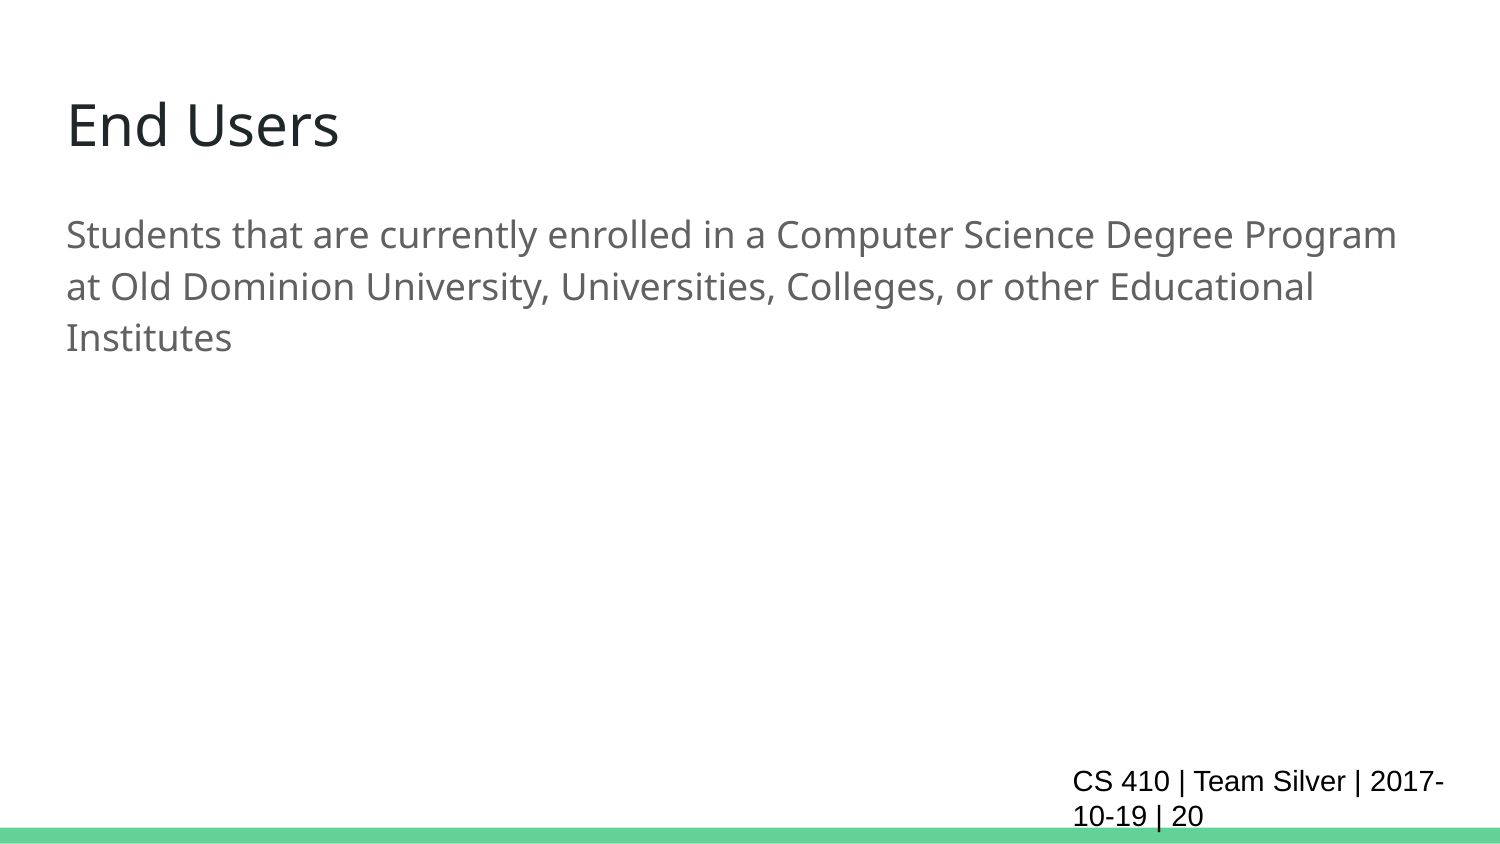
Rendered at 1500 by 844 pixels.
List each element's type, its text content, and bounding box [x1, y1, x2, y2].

list Students that are currently enrolled in a Computer Science Degree Program at Old Dominion University, Universities, Colleges, or other Educational Institutes [51, 189, 1449, 750]
title End Users [51, 72, 1449, 167]
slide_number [1057, 764, 1480, 830]
